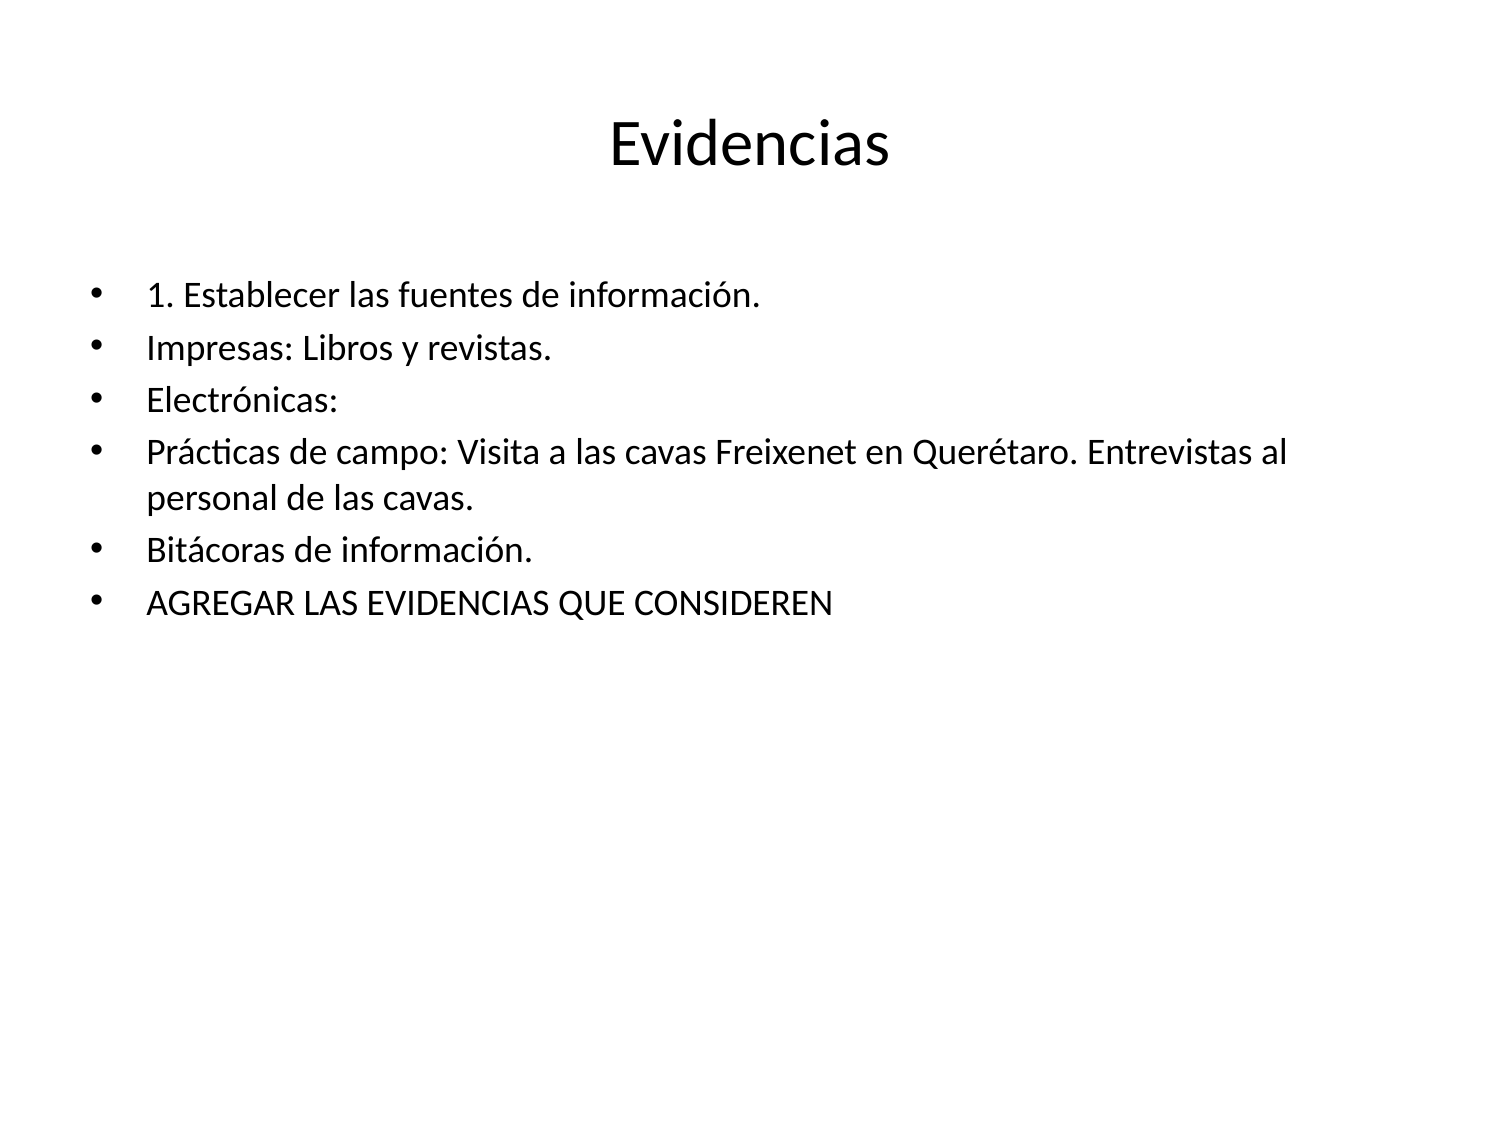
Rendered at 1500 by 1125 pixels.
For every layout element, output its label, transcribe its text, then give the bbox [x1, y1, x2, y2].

title Evidencias [75, 45, 1425, 233]
list 1. Establecer las fuentes de información. Impresas: Libros y revistas. Electrónicas: Prácticas de campo: Visita a las cavas Freixenet en Querétaro. Entrevistas al personal de las cavas. Bitácoras de información. AGREGAR LAS EVIDENCIAS QUE CONSIDEREN [75, 262, 1425, 1005]
